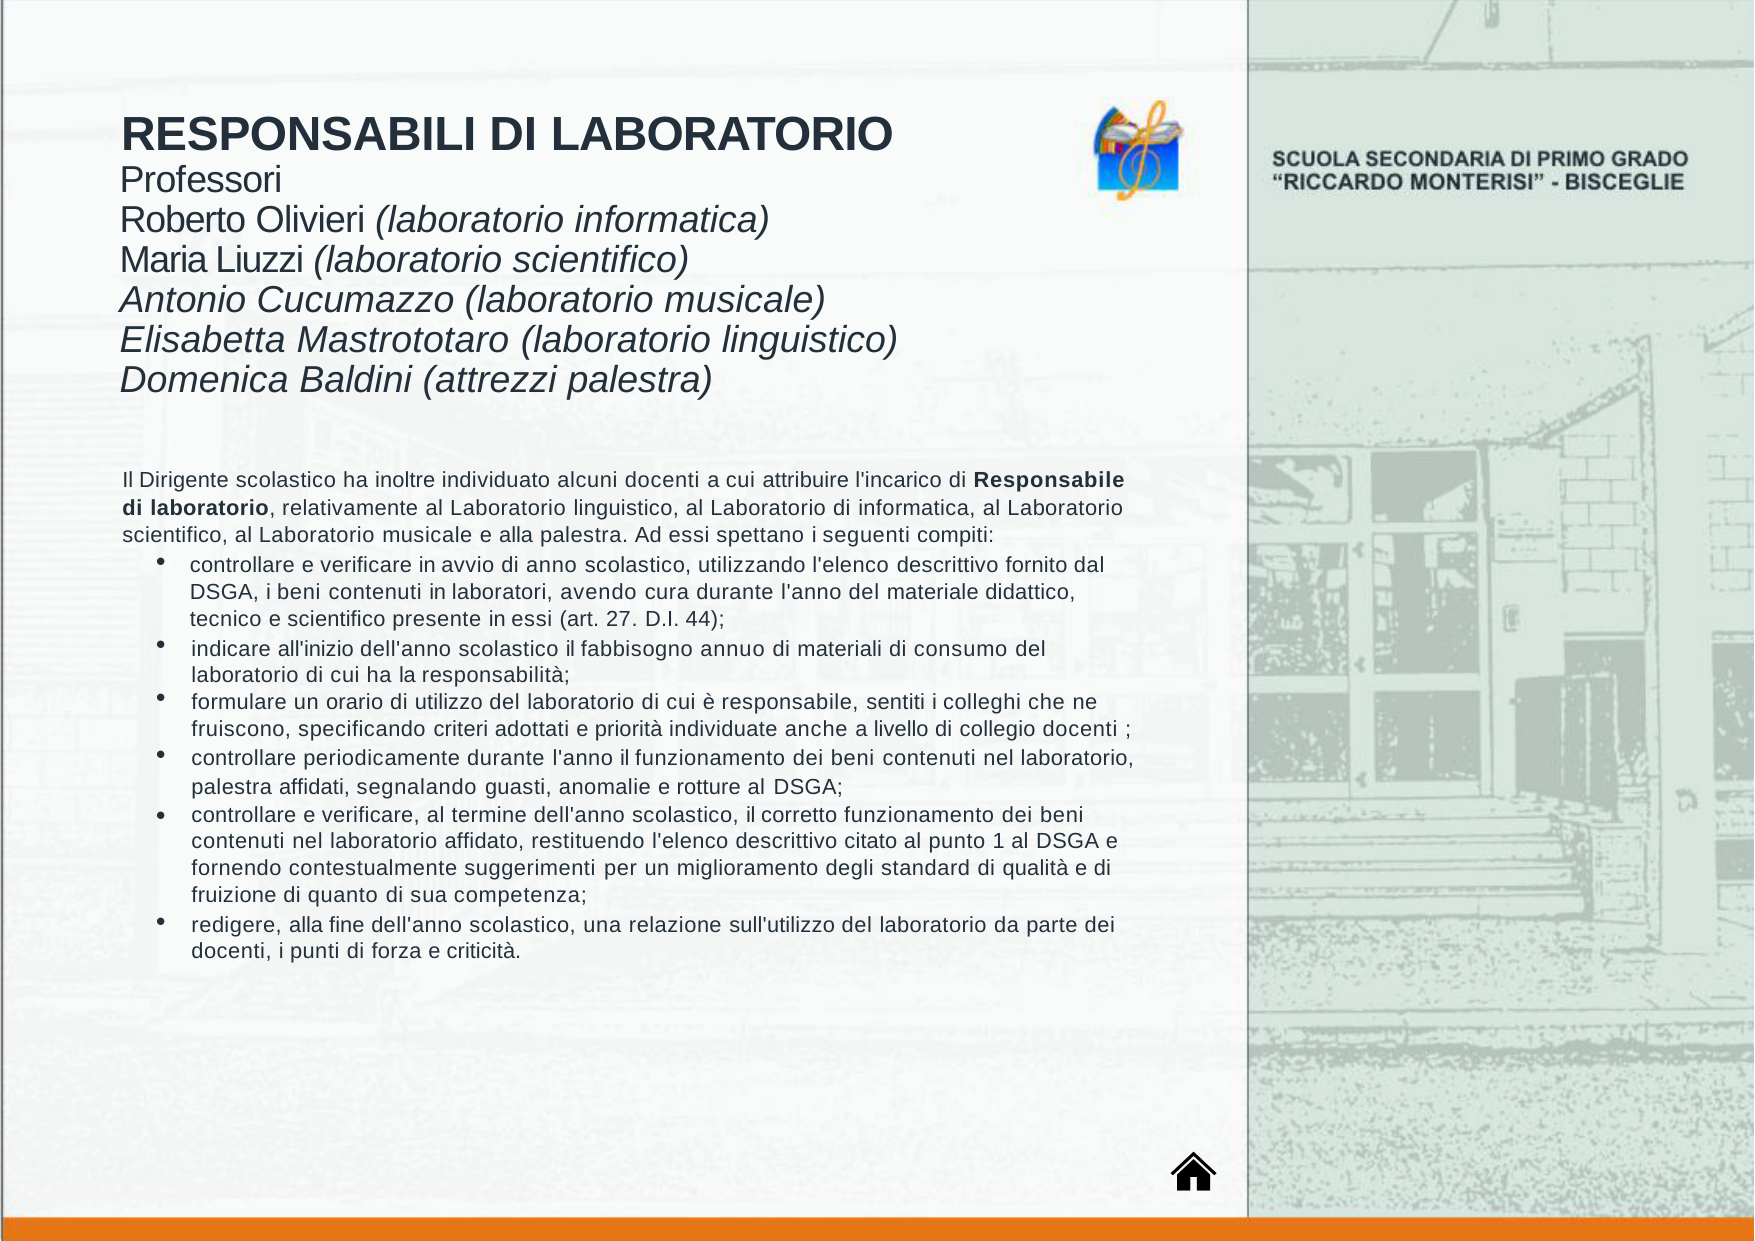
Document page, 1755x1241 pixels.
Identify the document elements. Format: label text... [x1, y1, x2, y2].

text_box Il Dirigente scolastico ha inoltre individuato alcuni docenti a cui attribuire l'incarico di Responsabile di laboratorio, relativamente al Laboratorio linguistico, al Laboratorio di informatica, al Laboratorio scientifico, al Laboratorio musicale e alla palestra. Ad essi spettano i seguenti compiti: [120, 463, 1152, 548]
picture [0, 0, 1754, 1241]
list controllare e verificare in avvio di anno scolastico, utilizzando l'elenco descrittivo fornito dal DSGA, i beni contenuti in laboratori, avendo cura durante l'anno del materiale didattico, tecnico e scientifico presente in essi (art. 27. D.I. 44); indicare all'inizio dell'anno scolastico il fabbisogno annuo di materiali di consumo del laboratorio di cui ha la responsabilità; formulare un orario di utilizzo del laboratorio di cui è responsabile, sentiti i colleghi che ne fruiscono, specificando criteri adottati e priorità individuate anche a livello di collegio docenti ; controllare periodicamente durante l'anno il funzionamento dei beni contenuti nel laboratorio, palestra affidati, segnalando guasti, anomalie e rotture al DSGA; controllare e verificare, al termine dell'anno scolastico, il corretto funzionamento dei beni contenuti nel laboratorio affidato, restituendo l'elenco descrittivo citato al punto 1 al DSGA e fornendo contestualmente suggerimenti per un miglioramento degli standard di qualità e di fruizione di quanto di sua competenza; redigere, alla fine dell'anno scolastico, una relazione sull'utilizzo del laboratorio da parte dei docenti, i punti di forza e criticità. [154, 548, 1152, 1241]
title RESPONSABILI DI LABORATORIO Professori Roberto Olivieri (laboratorio informatica) Maria Liuzzi (laboratorio scientifico) Antonio Cucumazzo (laboratorio musicale) Elisabetta Mastrototaro (laboratorio linguistico) Domenica Baldini (attrezzi palestra) [117, 103, 960, 401]
